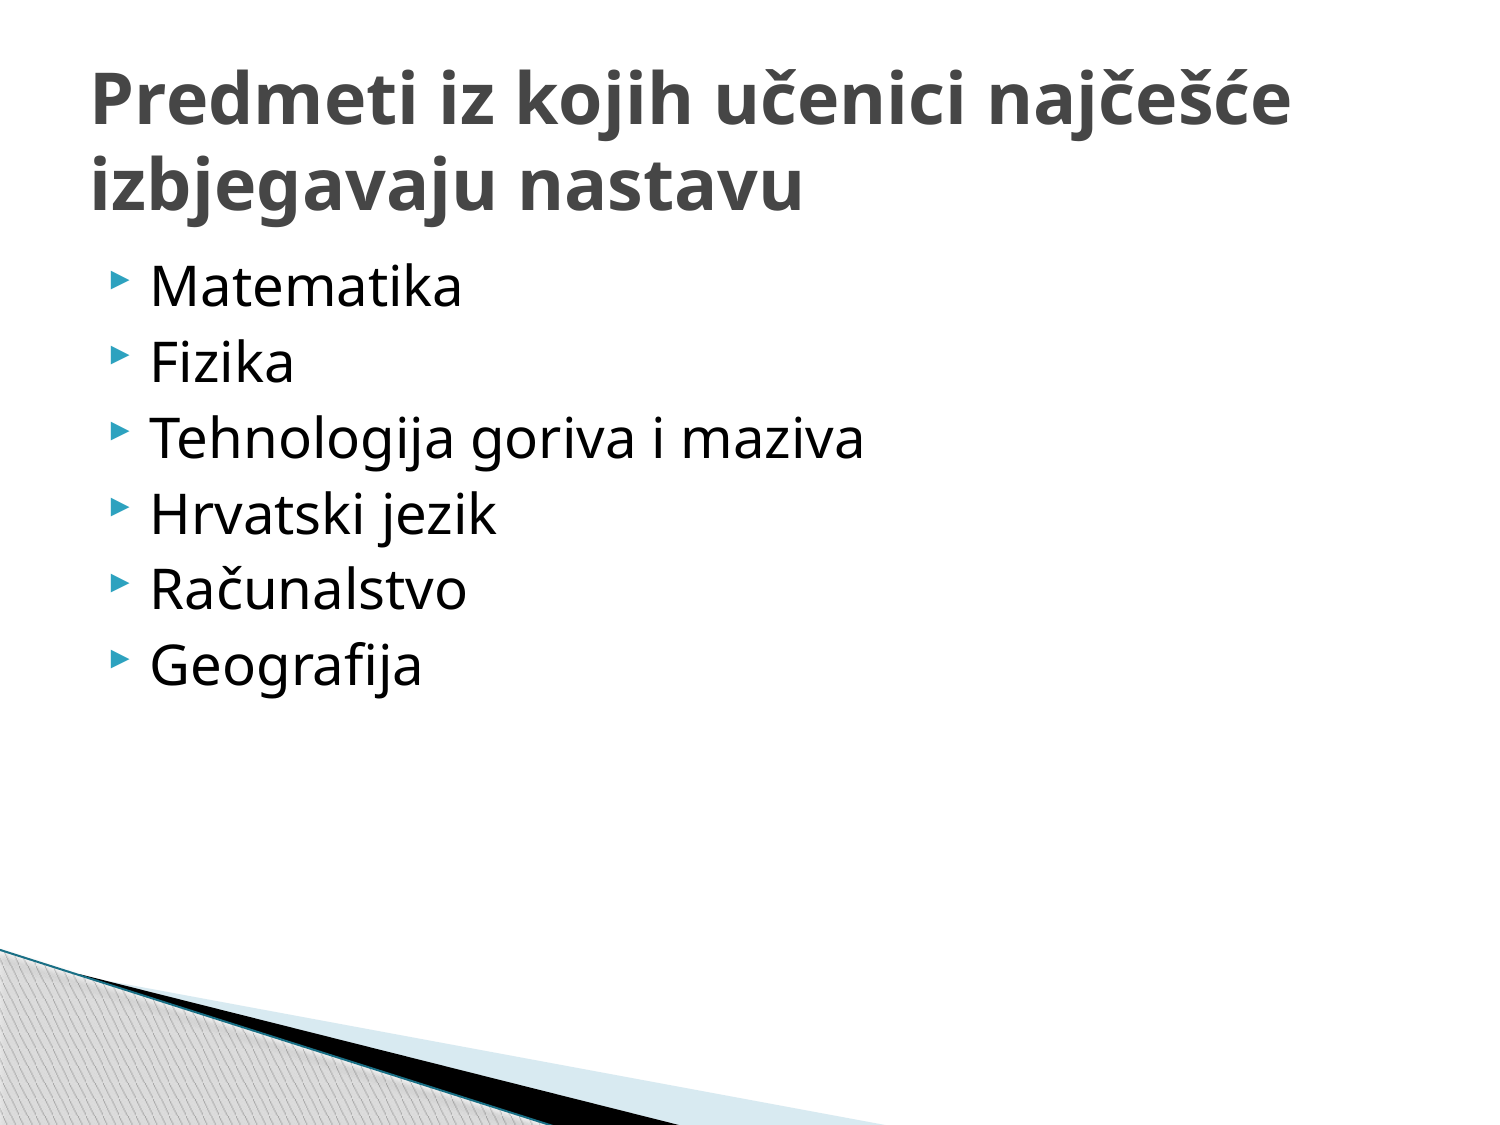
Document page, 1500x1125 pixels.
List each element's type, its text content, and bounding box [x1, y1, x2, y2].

title Predmeti iz kojih učenici najčešće izbjegavaju nastavu [75, 45, 1425, 233]
list Matematika Fizika Tehnologija goriva i maziva Hrvatski jezik Računalstvo Geografija [75, 243, 1425, 986]
